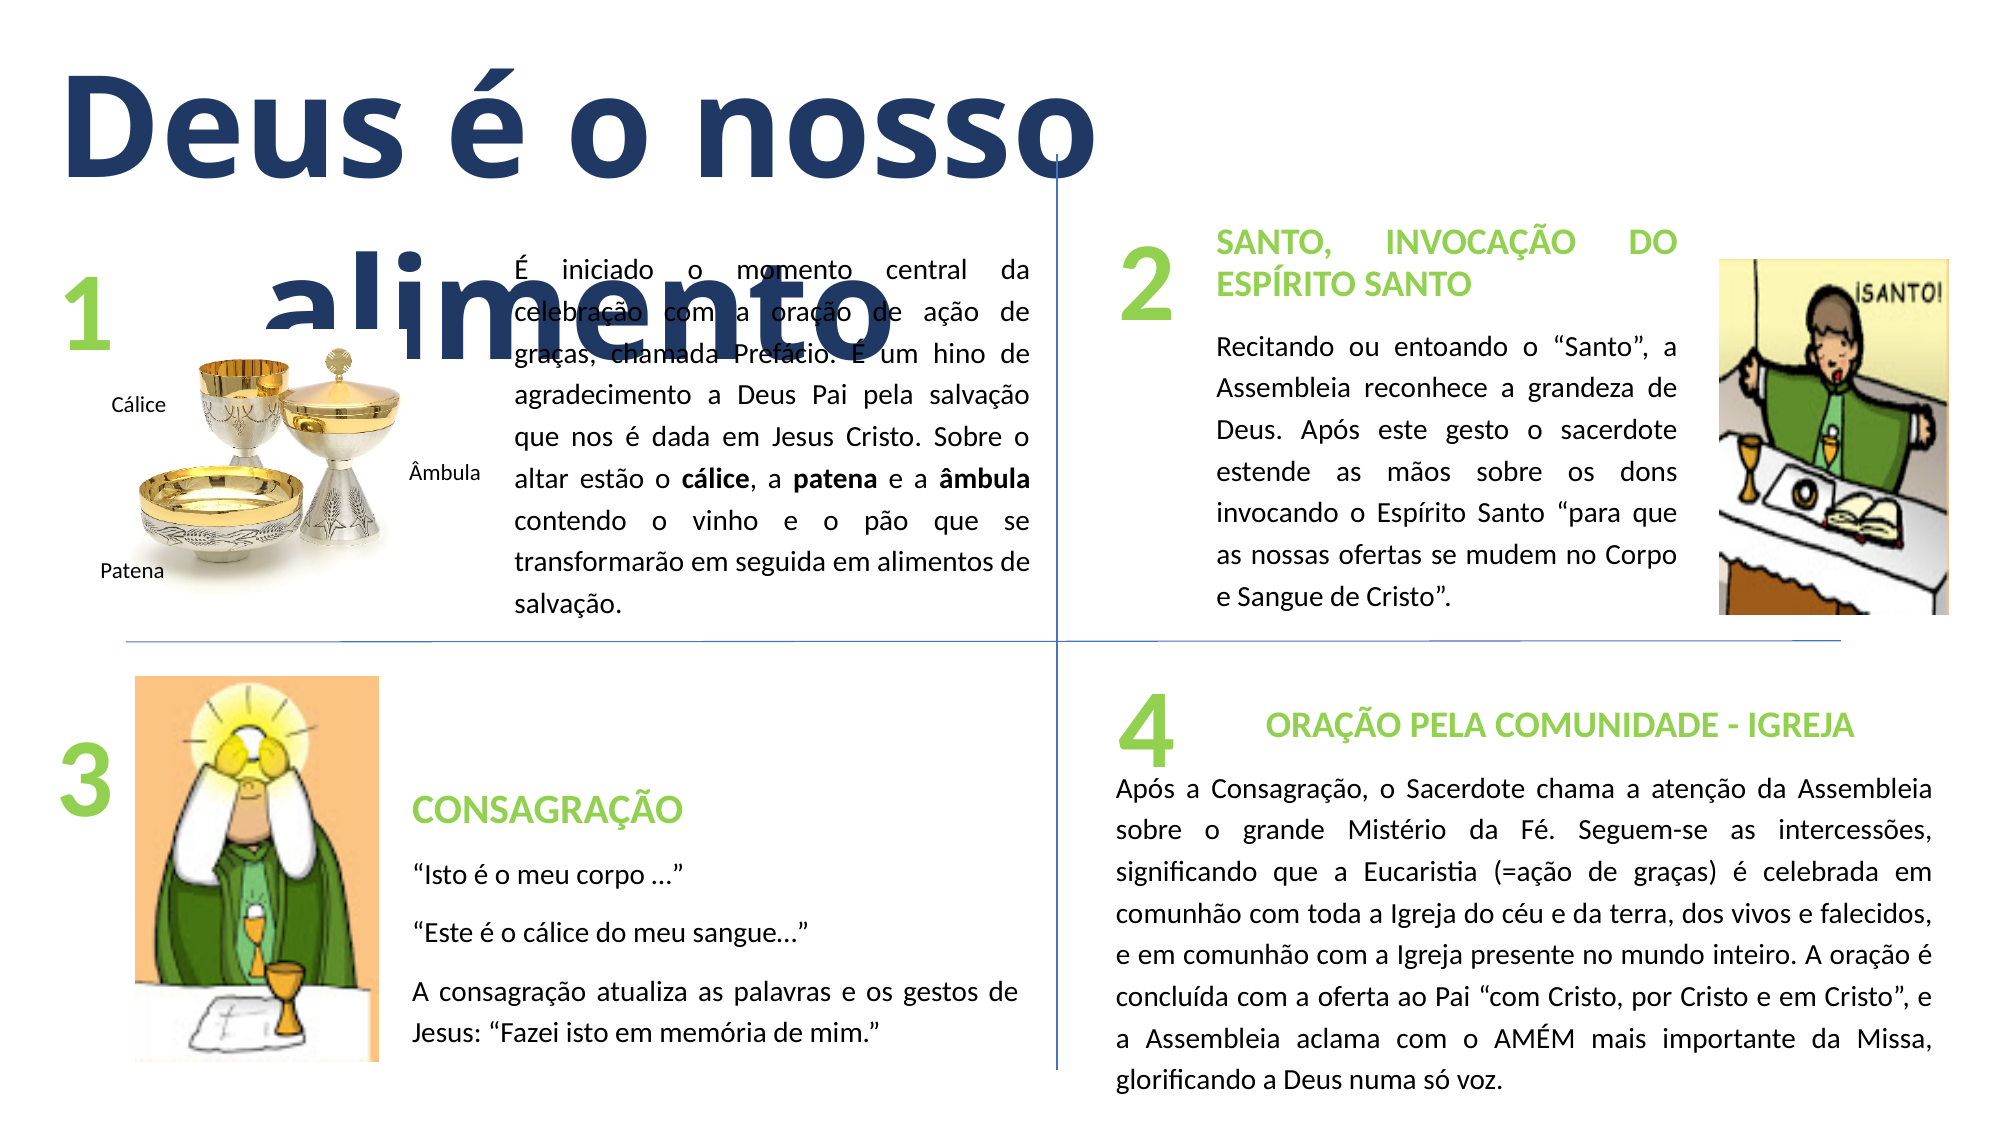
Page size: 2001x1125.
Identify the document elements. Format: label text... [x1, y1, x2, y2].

picture [135, 676, 379, 1062]
text_box 4 [1103, 647, 1191, 798]
text_box 2 [1103, 200, 1191, 351]
text_box Santo, invocação do espírito Santo Recitando ou entoando o “Santo”, a Assembleia reconhece a grandeza de Deus. Após este gesto o sacerdote estende as mãos sobre os dons invocando o Espírito Santo “para que as nossas ofertas se mudem no Corpo e Sangue de Cristo”. [1201, 212, 1693, 638]
text_box Consagração “Isto é o meu corpo …” “Este é o cálice do meu sangue…” A consagração atualiza as palavras e os gestos de Jesus: “Fazei isto em memória de mim.” [397, 782, 1034, 1058]
picture [1719, 258, 1949, 615]
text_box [85, 329, 502, 614]
text_box É iniciado o momento central da celebração com a oração de ação de graças, chamada Prefácio. É um hino de agradecimento a Deus Pai pela salvação que nos é dada em Jesus Cristo. Sobre o altar estão o cálice, a patena e a âmbula contendo o vinho e o pão que se transformarão em seguida em alimentos de salvação. [499, 236, 1046, 615]
text_box 3 [41, 696, 129, 847]
text_box 1 [42, 229, 130, 380]
text_box Oração pela comunidade - Igreja Após a Consagração, o Sacerdote chama a atenção da Assembleia sobre o grande Mistério da Fé. Seguem-se as intercessões, significando que a Eucaristia (=ação de graças) é celebrada em comunhão com toda a Igreja do céu e da terra, dos vivos e falecidos, e em comunhão com a Igreja presente no mundo inteiro. A oração é concluída com a oferta ao Pai “com Cristo, por Cristo e em Cristo”, e a Assembleia aclama com o AMÉM mais importante da Missa, glorificando a Deus numa só voz. [1100, 696, 1949, 1015]
text_box Deus é o nosso alimento [26, 16, 1131, 396]
